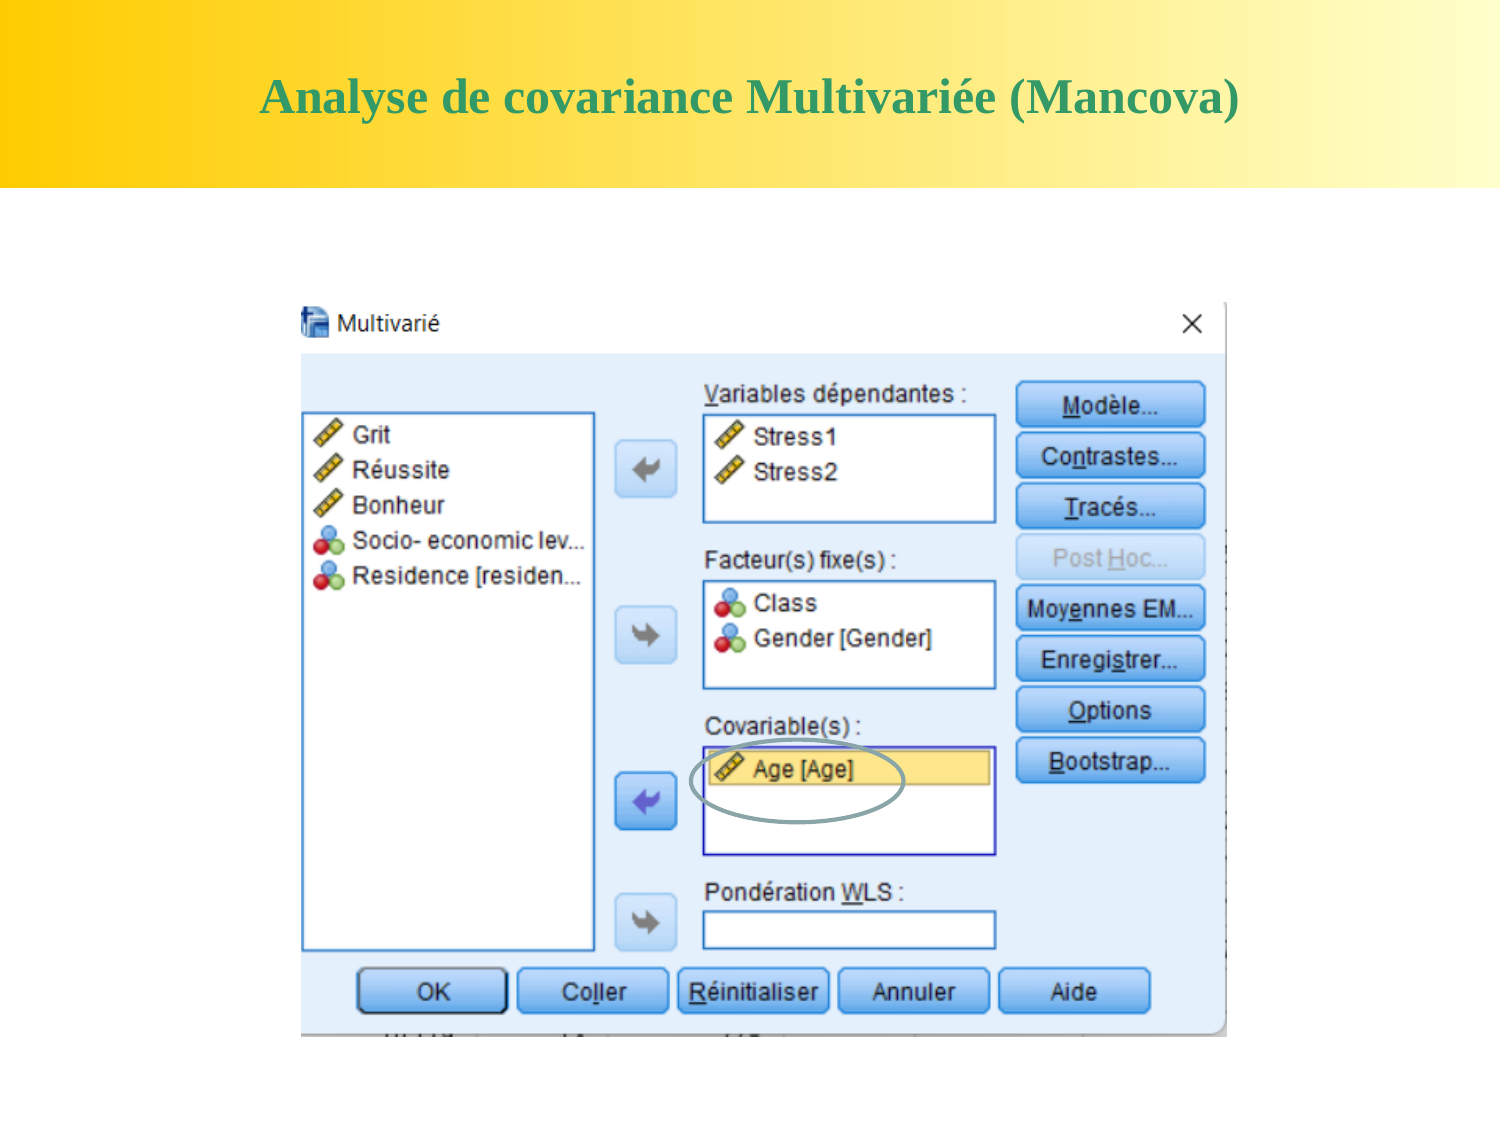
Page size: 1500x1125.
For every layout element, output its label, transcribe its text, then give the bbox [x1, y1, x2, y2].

picture [300, 302, 1227, 1038]
title Analyse de covariance Multivariée (Mancova) [0, 0, 1500, 188]
